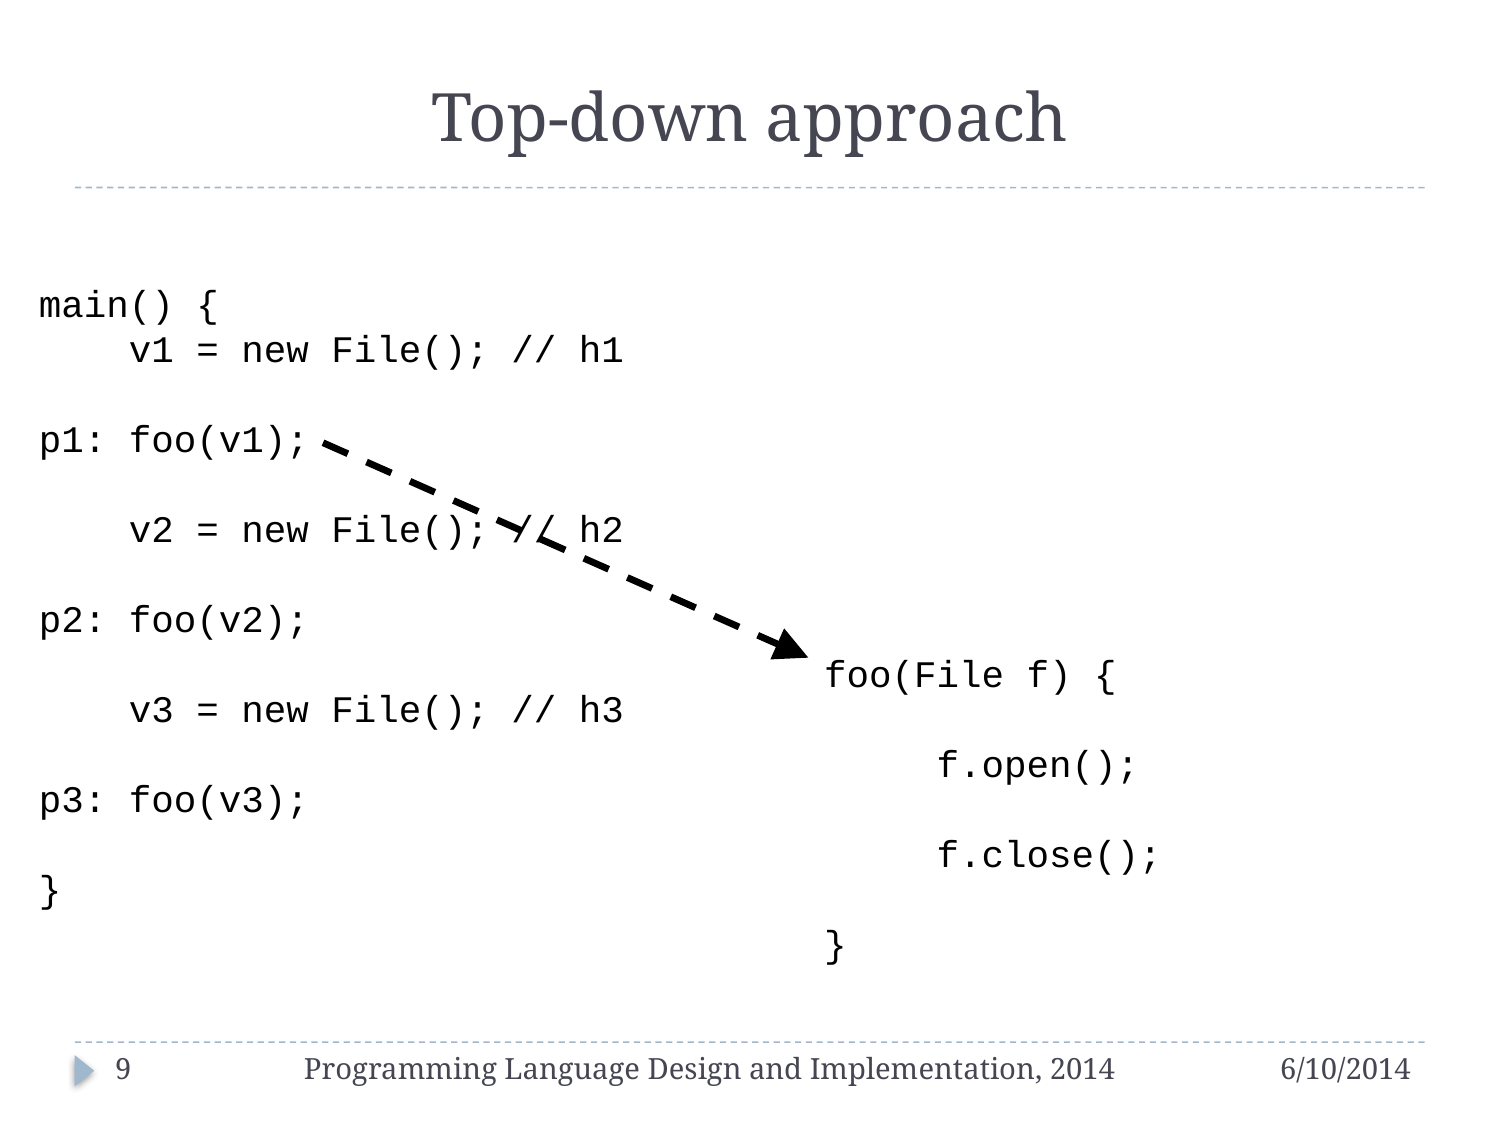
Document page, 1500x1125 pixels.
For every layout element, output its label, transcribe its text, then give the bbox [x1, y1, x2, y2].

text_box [322, 442, 809, 658]
footer Programming Language Design and Implementation, 2014 [234, 1042, 1185, 1103]
title Top-down approach [75, 24, 1425, 163]
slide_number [1185, 1042, 1426, 1103]
text_box foo(File f) { f.open(); f.close(); } [809, 642, 1177, 972]
slide_number 9 [100, 1042, 234, 1103]
